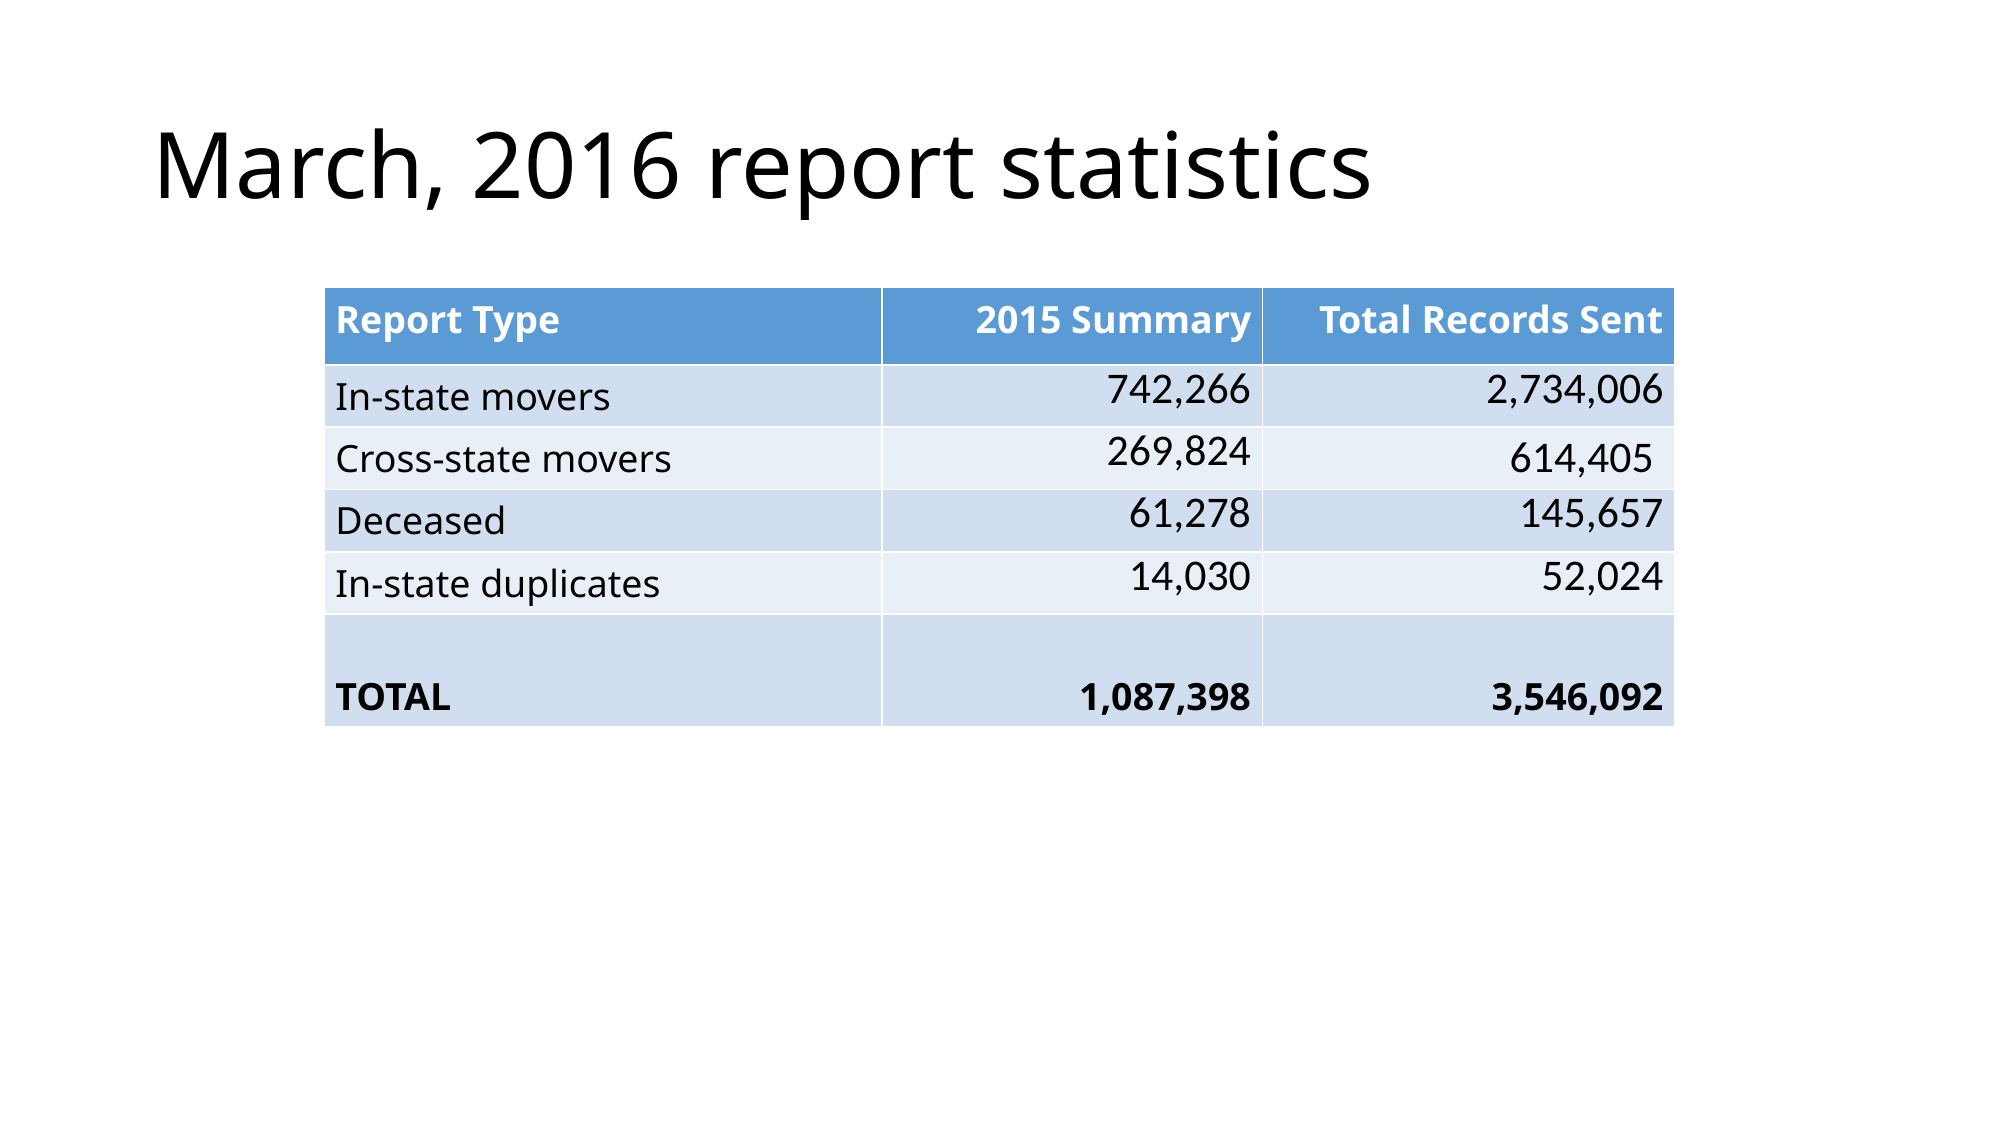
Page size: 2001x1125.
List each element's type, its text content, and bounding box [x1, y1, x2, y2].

table_cell In-state duplicates [325, 553, 881, 613]
table_header Report Type [325, 288, 881, 364]
table_cell 3,546,092 [1263, 615, 1674, 726]
table_cell 1,087,398 [883, 615, 1262, 726]
table_cell 145,657 [1263, 490, 1674, 551]
table_cell 14,030 [883, 553, 1262, 613]
table_cell In-state movers [325, 366, 881, 426]
table_cell Deceased [325, 490, 881, 551]
table_cell 742,266 [883, 366, 1262, 426]
table_cell Cross-state movers [325, 428, 881, 489]
table_cell 614,405 [1263, 428, 1674, 489]
table_header Total Records Sent [1263, 288, 1674, 364]
table_header 2015 Summary [883, 288, 1262, 364]
table_cell 61,278 [883, 490, 1262, 551]
title March, 2016 report statistics [137, 59, 1863, 278]
table_cell 269,824 [883, 428, 1262, 489]
table_cell 2,734,006 [1263, 366, 1674, 426]
table_cell 52,024 [1263, 553, 1674, 613]
table_cell TOTAL [325, 615, 881, 726]
